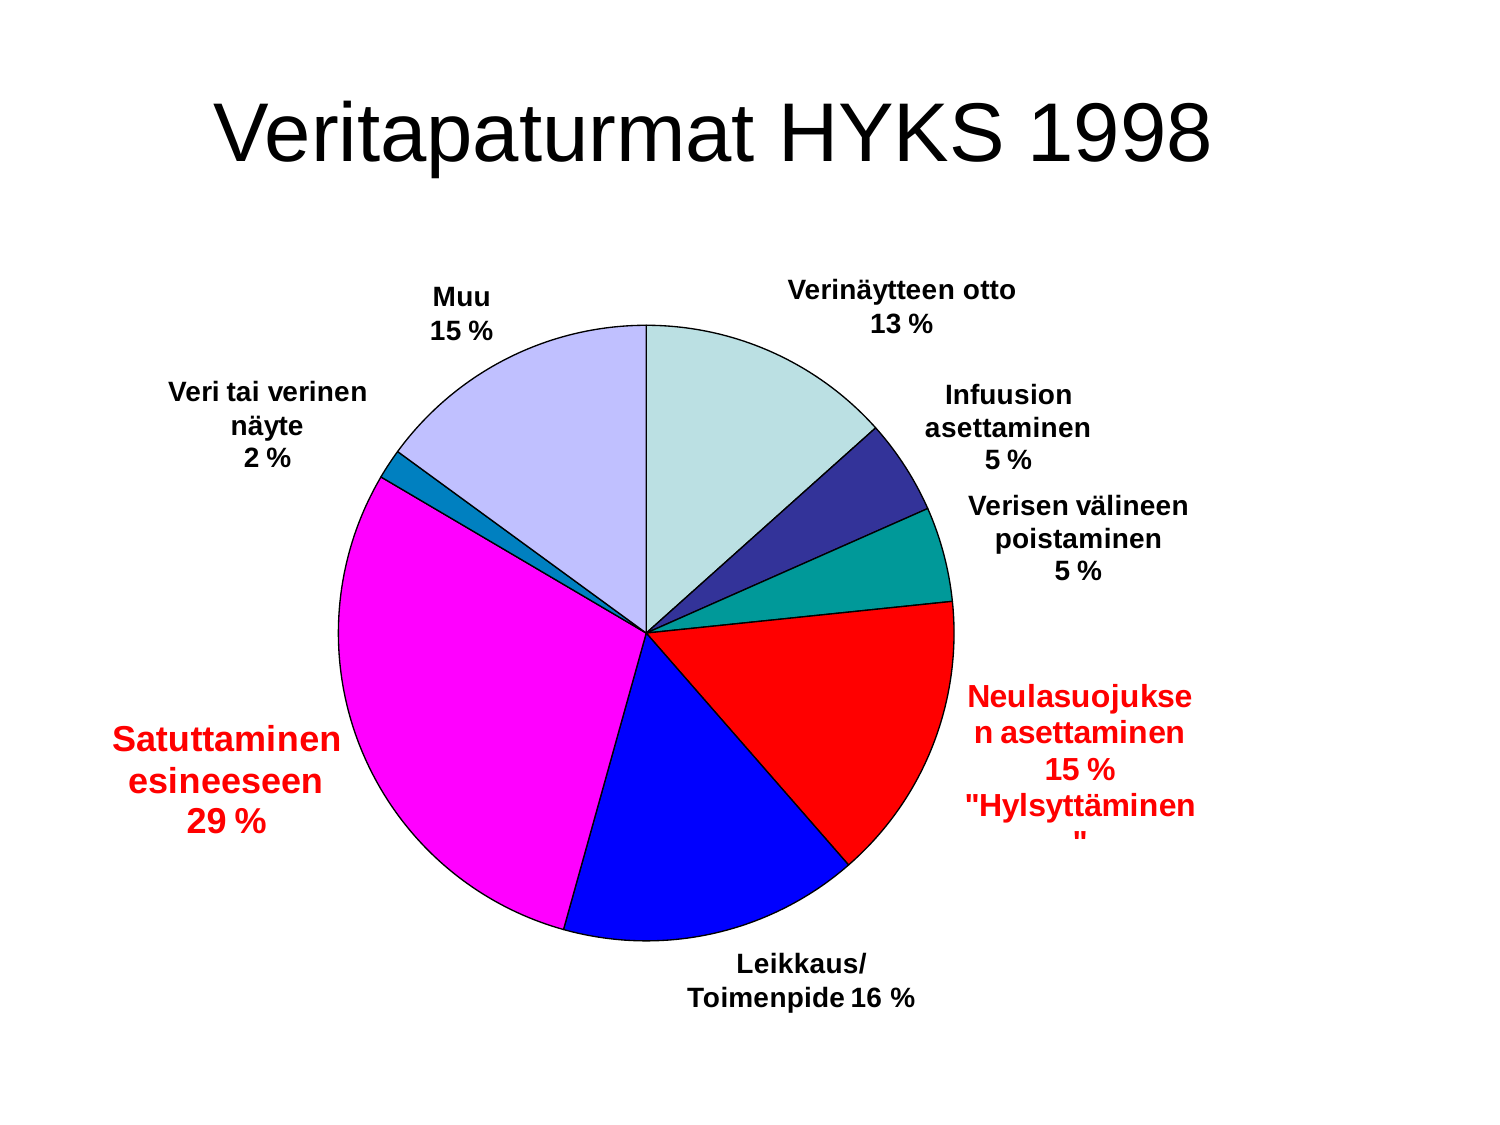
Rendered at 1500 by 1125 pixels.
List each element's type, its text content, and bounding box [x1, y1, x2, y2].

text_box Veritapaturmat HYKS 1998 [199, 70, 1240, 186]
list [0, 243, 1291, 1023]
